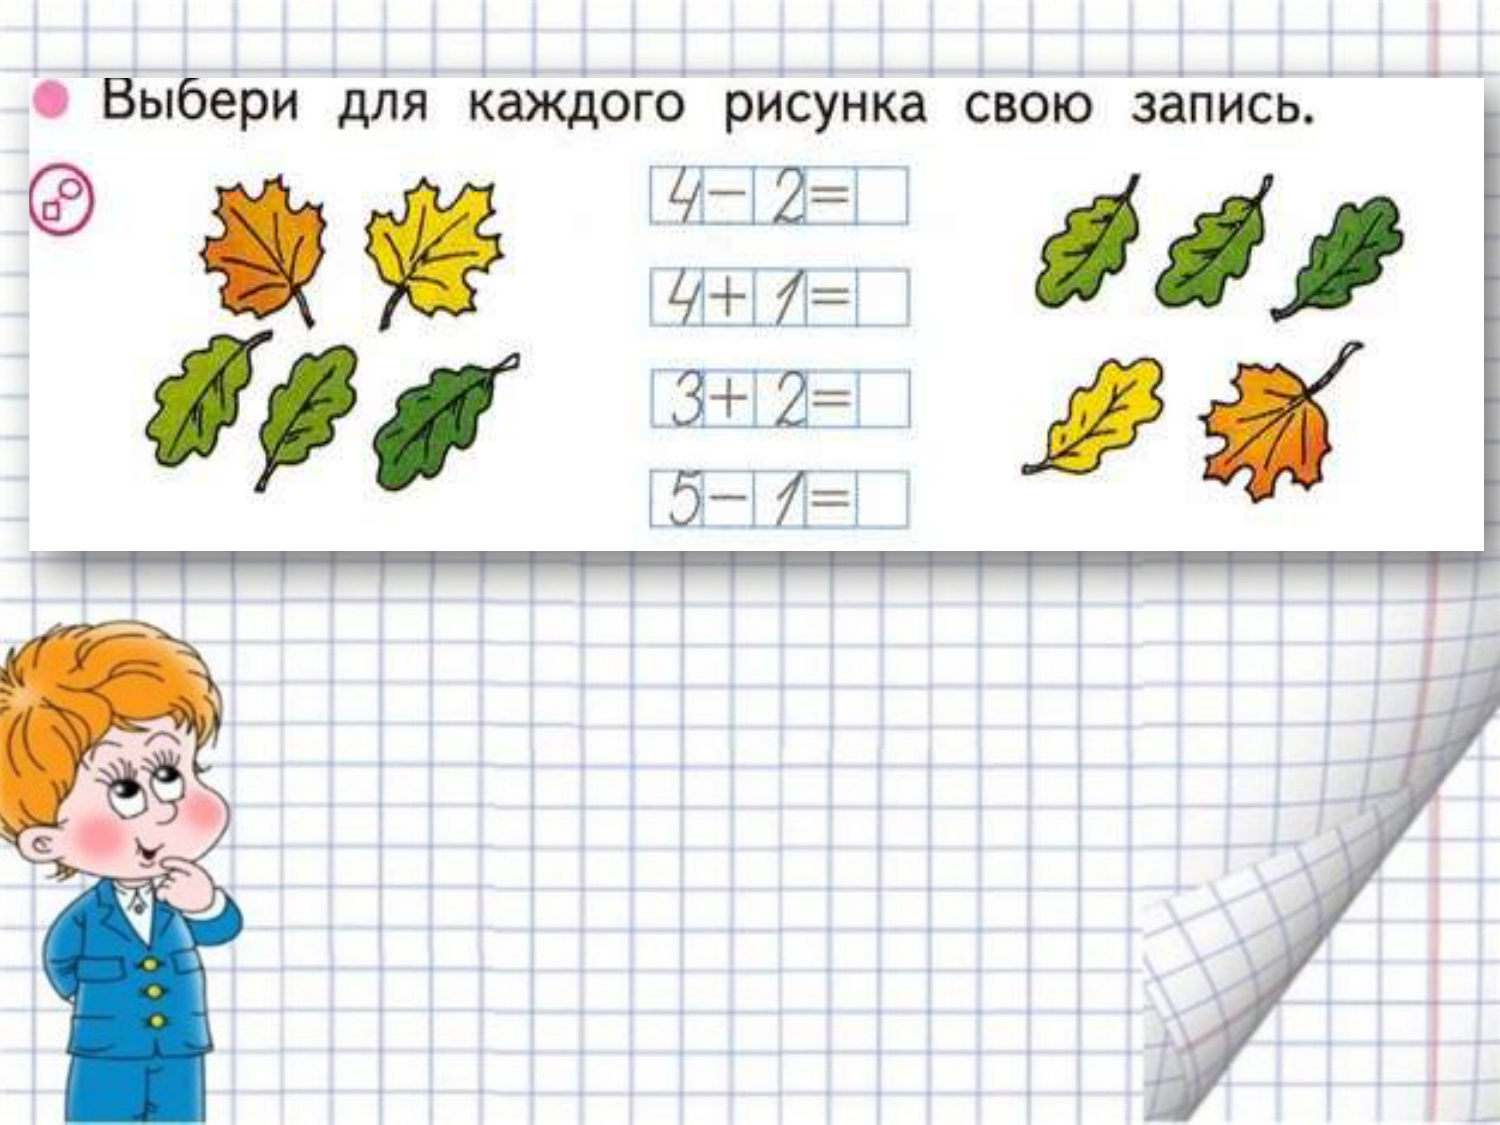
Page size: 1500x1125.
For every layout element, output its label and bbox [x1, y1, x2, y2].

list [29, 77, 1485, 551]
picture [0, 0, 1500, 1125]
